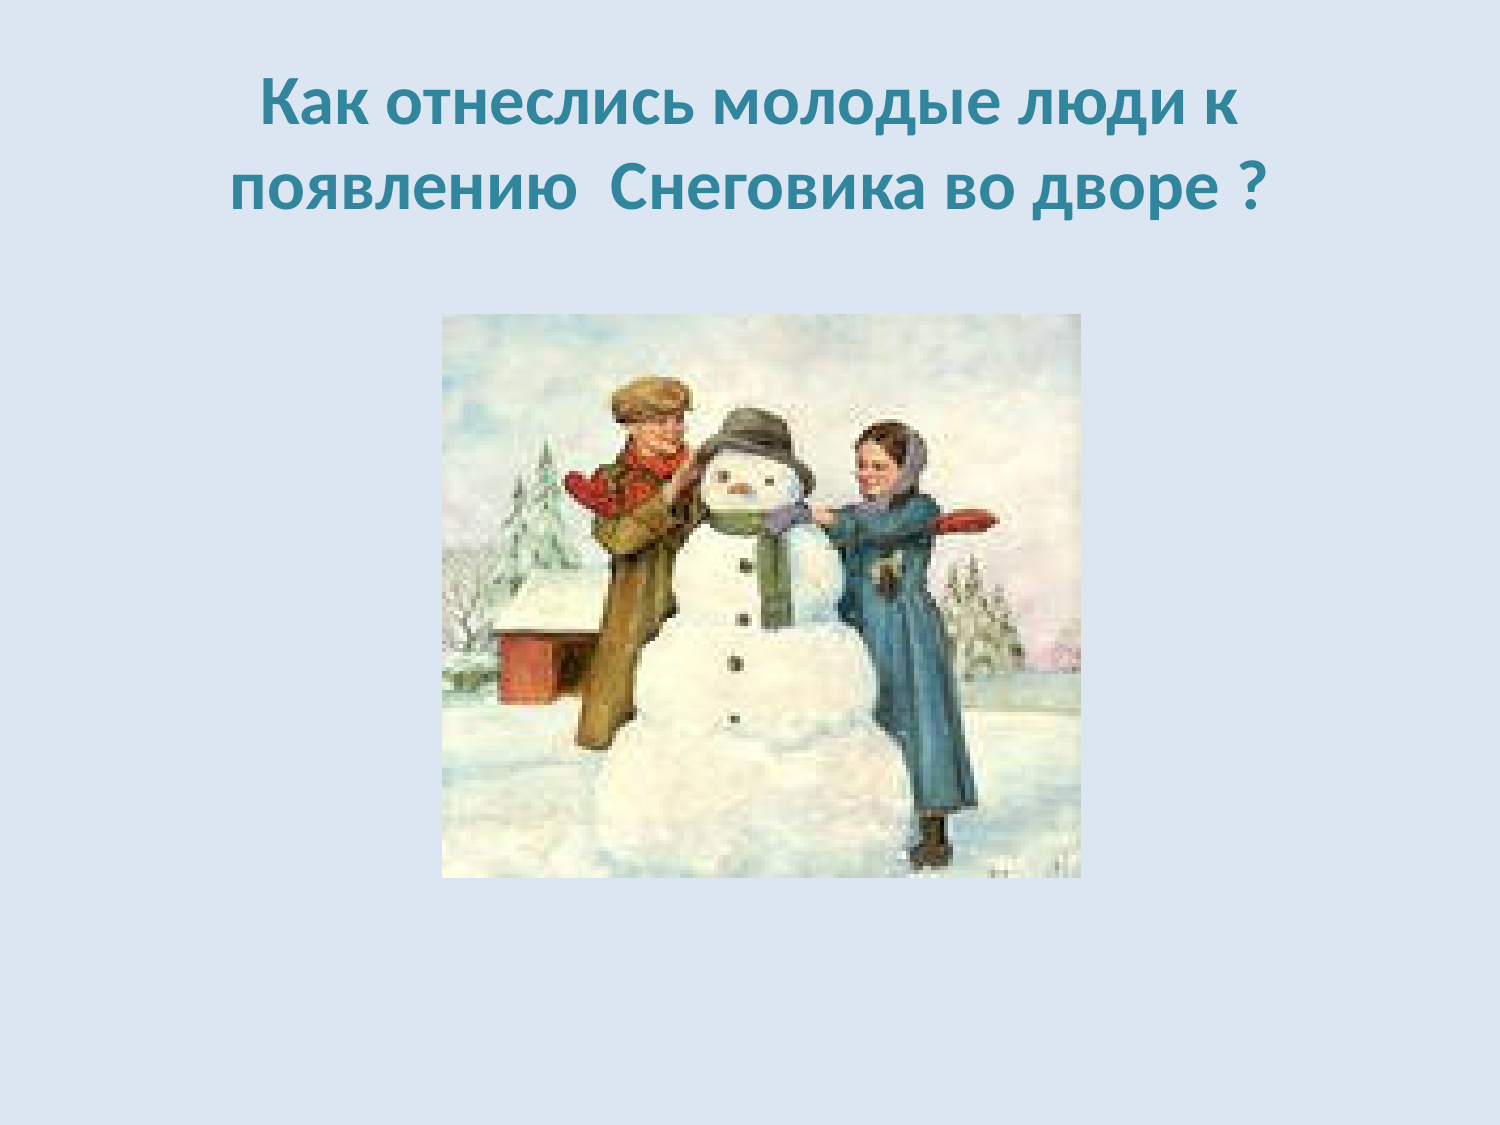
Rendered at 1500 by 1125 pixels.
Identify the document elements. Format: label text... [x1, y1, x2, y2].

picture [442, 314, 1081, 878]
title Как отнеслись молодые люди к появлению Снеговика во дворе ? [75, 45, 1425, 233]
